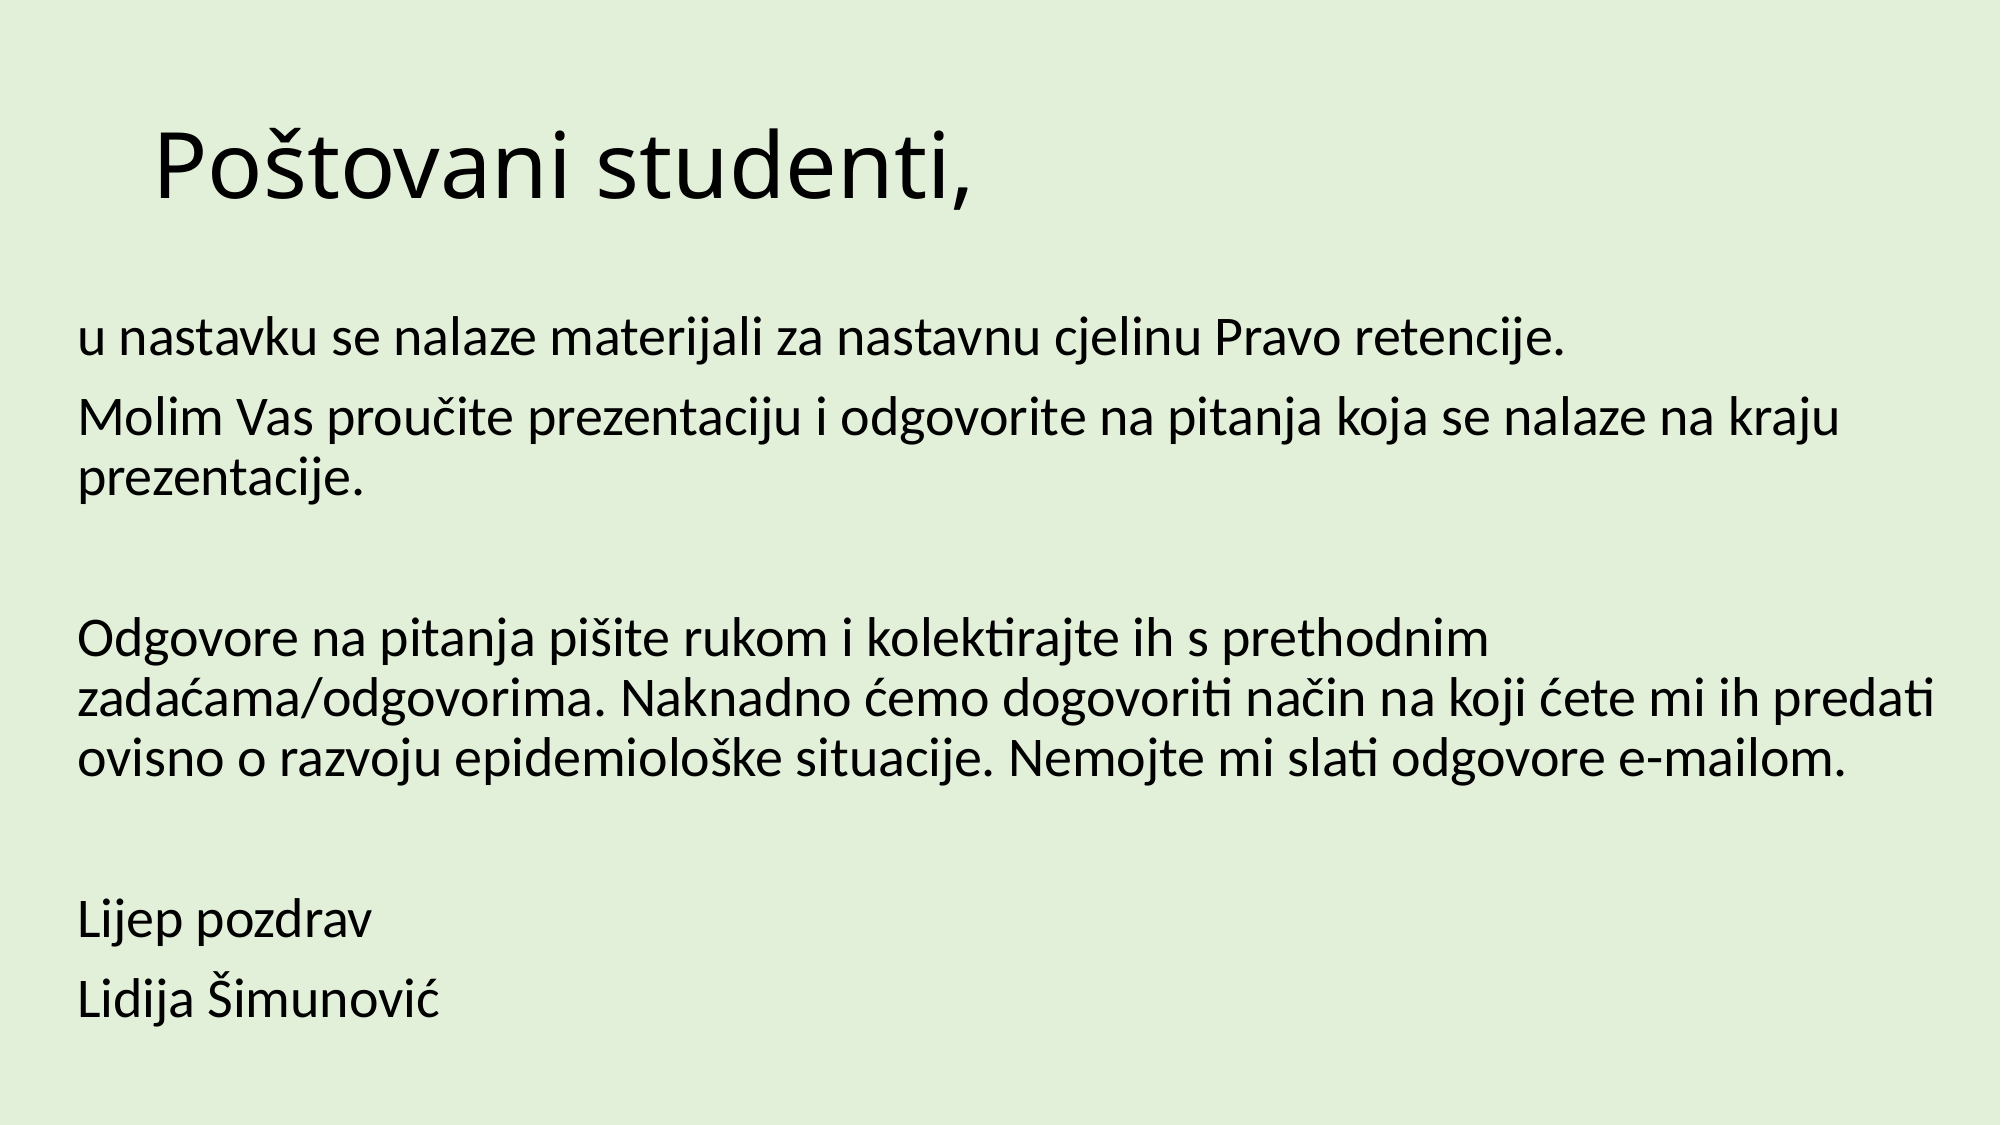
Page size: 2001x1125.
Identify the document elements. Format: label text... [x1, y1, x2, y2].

title Poštovani studenti, [137, 59, 1863, 278]
list u nastavku se nalaze materijali za nastavnu cjelinu Pravo retencije. Molim Vas proučite prezentaciju i odgovorite na pitanja koja se nalaze na kraju prezentacije. Odgovore na pitanja pišite rukom i kolektirajte ih s prethodnim zadaćama/odgovorima. Naknadno ćemo dogovoriti način na koji ćete mi ih predati ovisno o razvoju epidemiološke situacije. Nemojte mi slati odgovore e-mailom. Lijep pozdrav Lidija Šimunović [62, 299, 1972, 1102]
